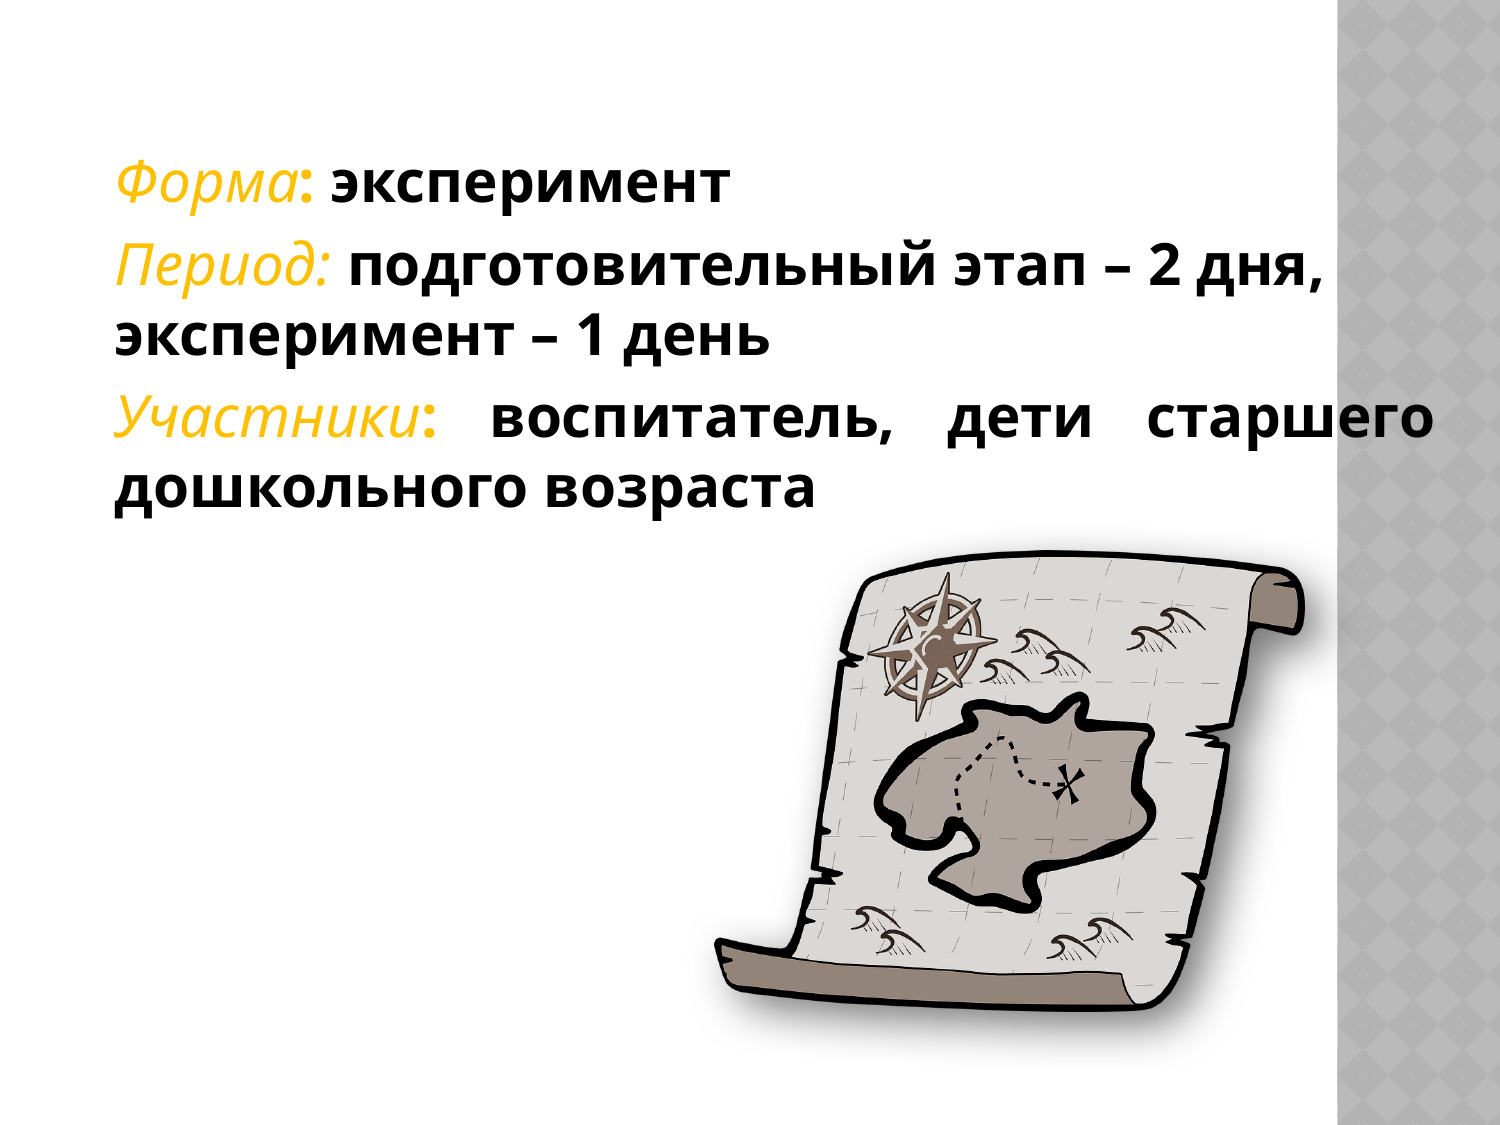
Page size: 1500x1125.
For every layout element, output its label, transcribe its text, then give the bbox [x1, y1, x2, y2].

list Форма: эксперимент Период: подготовительный этап – 2 дня, эксперимент – 1 день Участники: воспитатель, дети старшего дошкольного возраста [100, 137, 1451, 888]
picture [714, 550, 1305, 1012]
